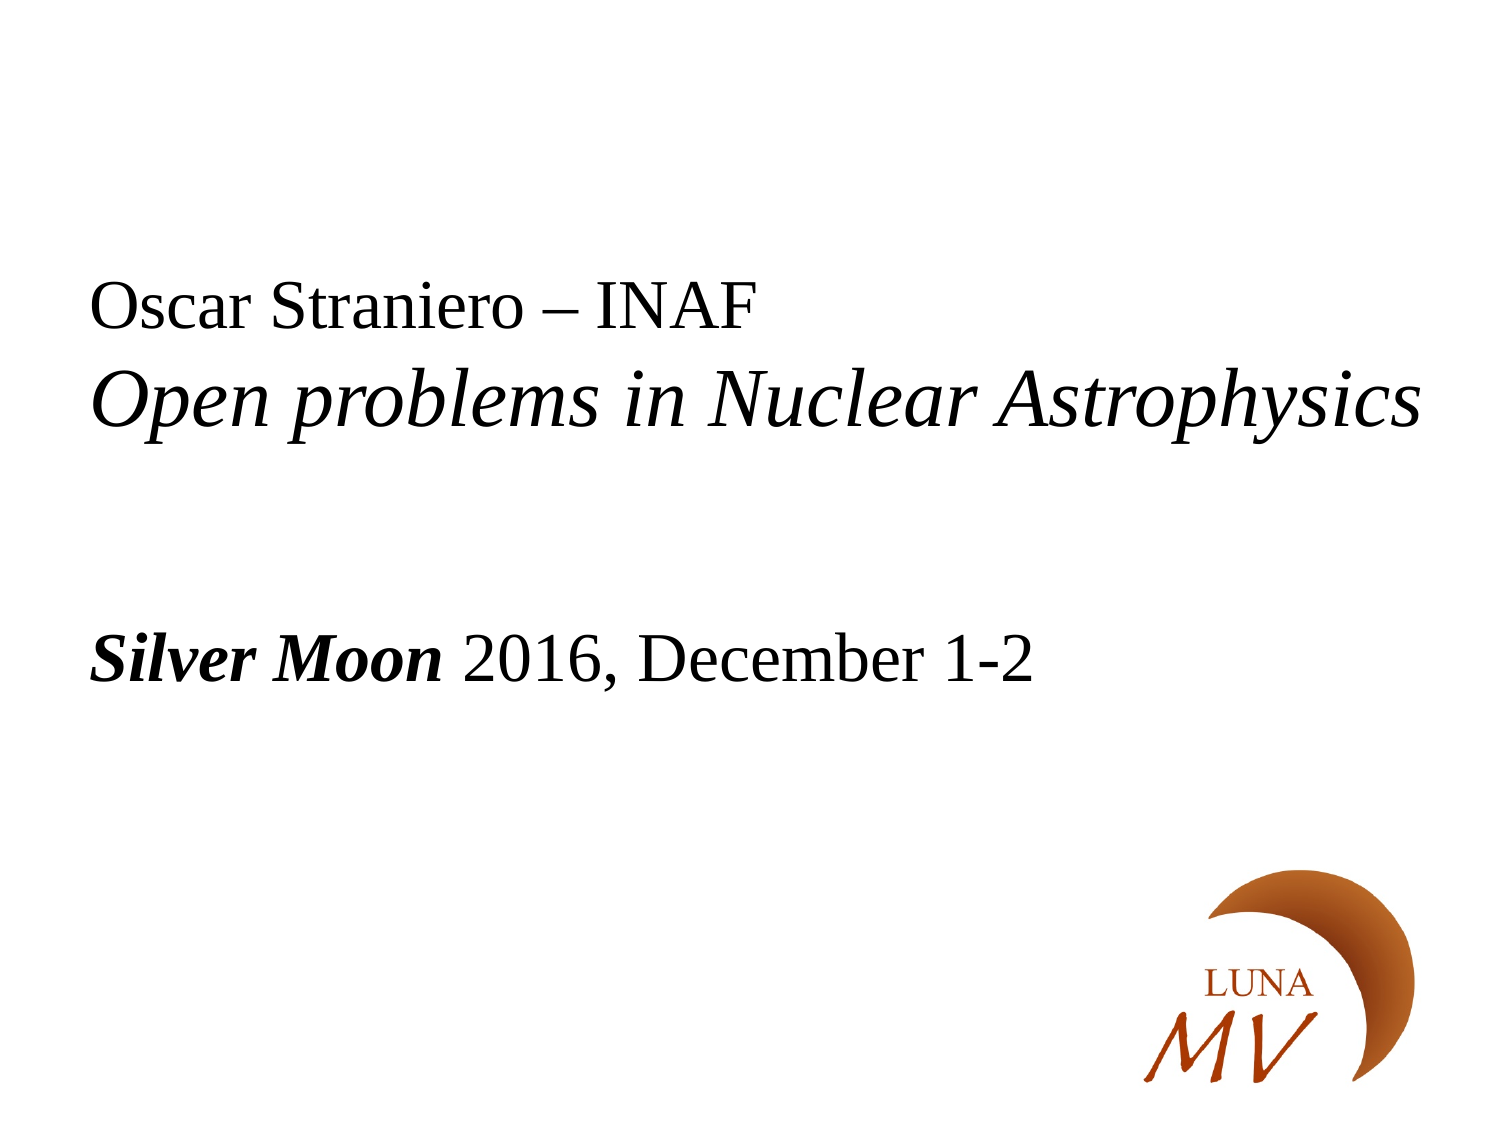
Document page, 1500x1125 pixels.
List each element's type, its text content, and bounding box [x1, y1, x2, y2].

title Oscar Straniero – INAF Open problems in Nuclear Astrophysics Silver Moon 2016, December 1-2 [74, 90, 1450, 712]
picture [1115, 857, 1448, 1105]
